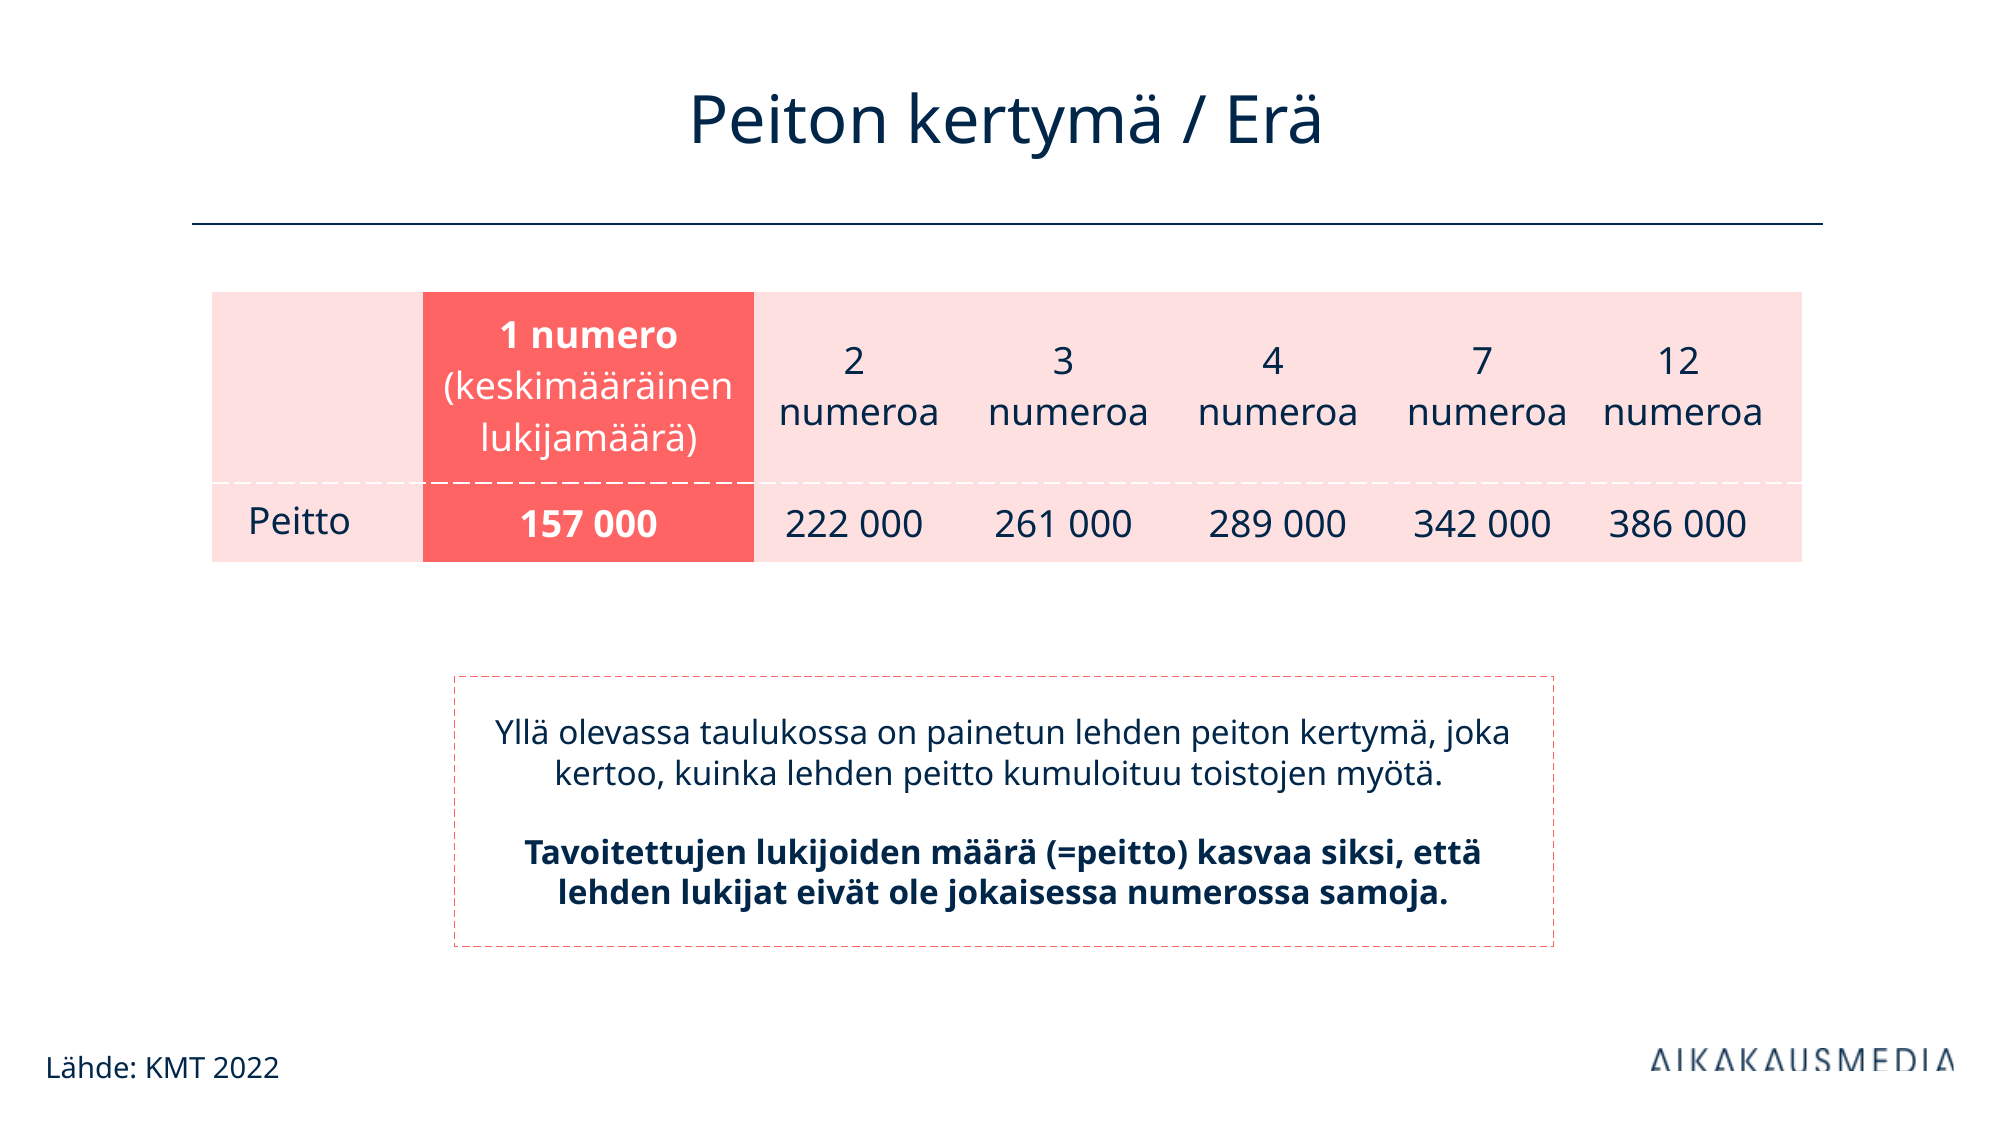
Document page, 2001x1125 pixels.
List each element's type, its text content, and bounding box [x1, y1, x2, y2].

table_cell Peitto [212, 483, 423, 562]
text_box Yllä olevassa taulukossa on painetun lehden peiton kertymä, joka kertoo, kuinka lehden peitto kumuloituu toistojen myötä. Tavoitettujen lukijoiden määrä (=peitto) kasvaa siksi, että lehden lukijat eivät ole jokaisessa numerossa samoja. [454, 676, 1554, 947]
table_cell 157 000 [423, 483, 754, 562]
table_cell 342 000 [1383, 483, 1592, 562]
table_header 3 numeroa [964, 292, 1173, 483]
table_cell 222 000 [754, 483, 964, 562]
table_header 2 numeroa [754, 292, 964, 483]
table_cell 289 000 [1173, 483, 1383, 562]
table_header [212, 292, 423, 483]
table_header 1 numero (keskimääräinen lukijamäärä) [423, 292, 754, 483]
table_header 7 numeroa [1383, 292, 1592, 483]
title Peiton kertymä / Erä [191, 20, 1823, 225]
table_cell 386 000 [1592, 483, 1802, 562]
text_box Lähde: KMT 2022 [30, 1035, 354, 1090]
table_cell 261 000 [964, 483, 1173, 562]
table_header 4 numeroa [1173, 292, 1383, 483]
table_header 12 numeroa [1592, 292, 1802, 483]
